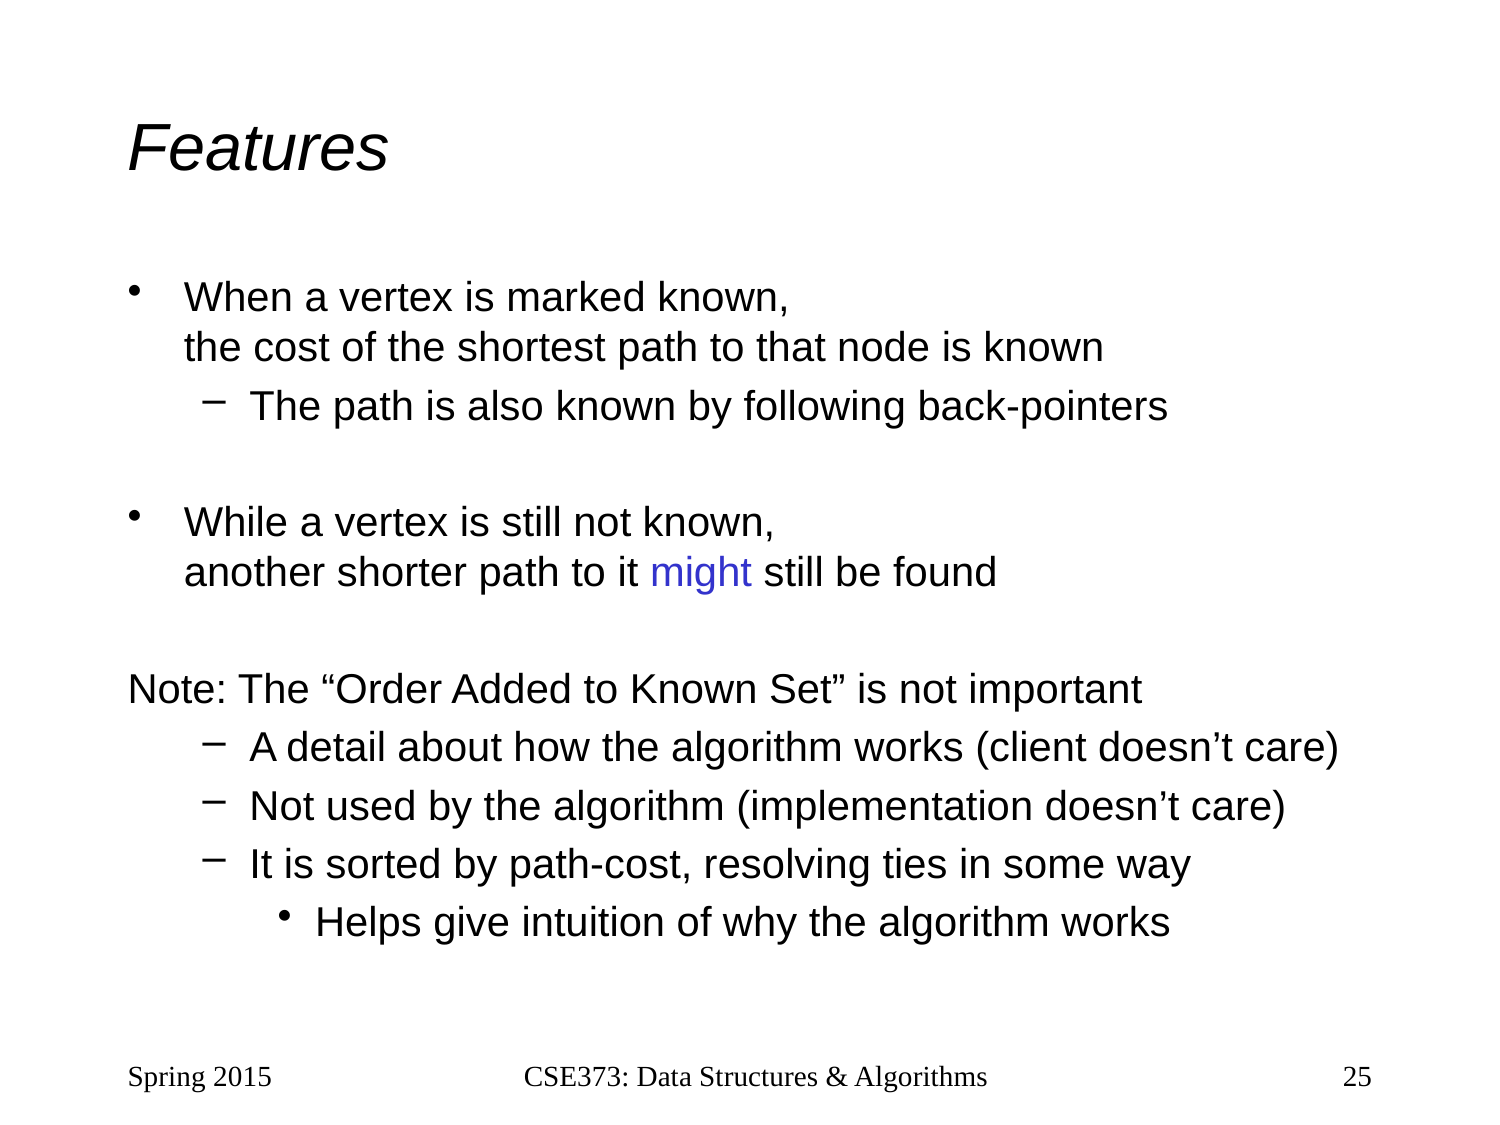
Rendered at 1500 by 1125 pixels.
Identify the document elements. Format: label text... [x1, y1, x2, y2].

title Features [112, 49, 1388, 238]
list When a vertex is marked known, the cost of the shortest path to that node is known The path is also known by following back-pointers While a vertex is still not known, another shorter path to it might still be found Note: The “Order Added to Known Set” is not important A detail about how the algorithm works (client doesn’t care) Not used by the algorithm (implementation doesn’t care) It is sorted by path-cost, resolving ties in some way Helps give intuition of why the algorithm works [112, 262, 1388, 1001]
footer CSE373: Data Structures & Algorithms [474, 1049, 1038, 1125]
slide_number Spring 2015 [112, 1049, 426, 1125]
slide_number 25 [1074, 1049, 1388, 1125]
